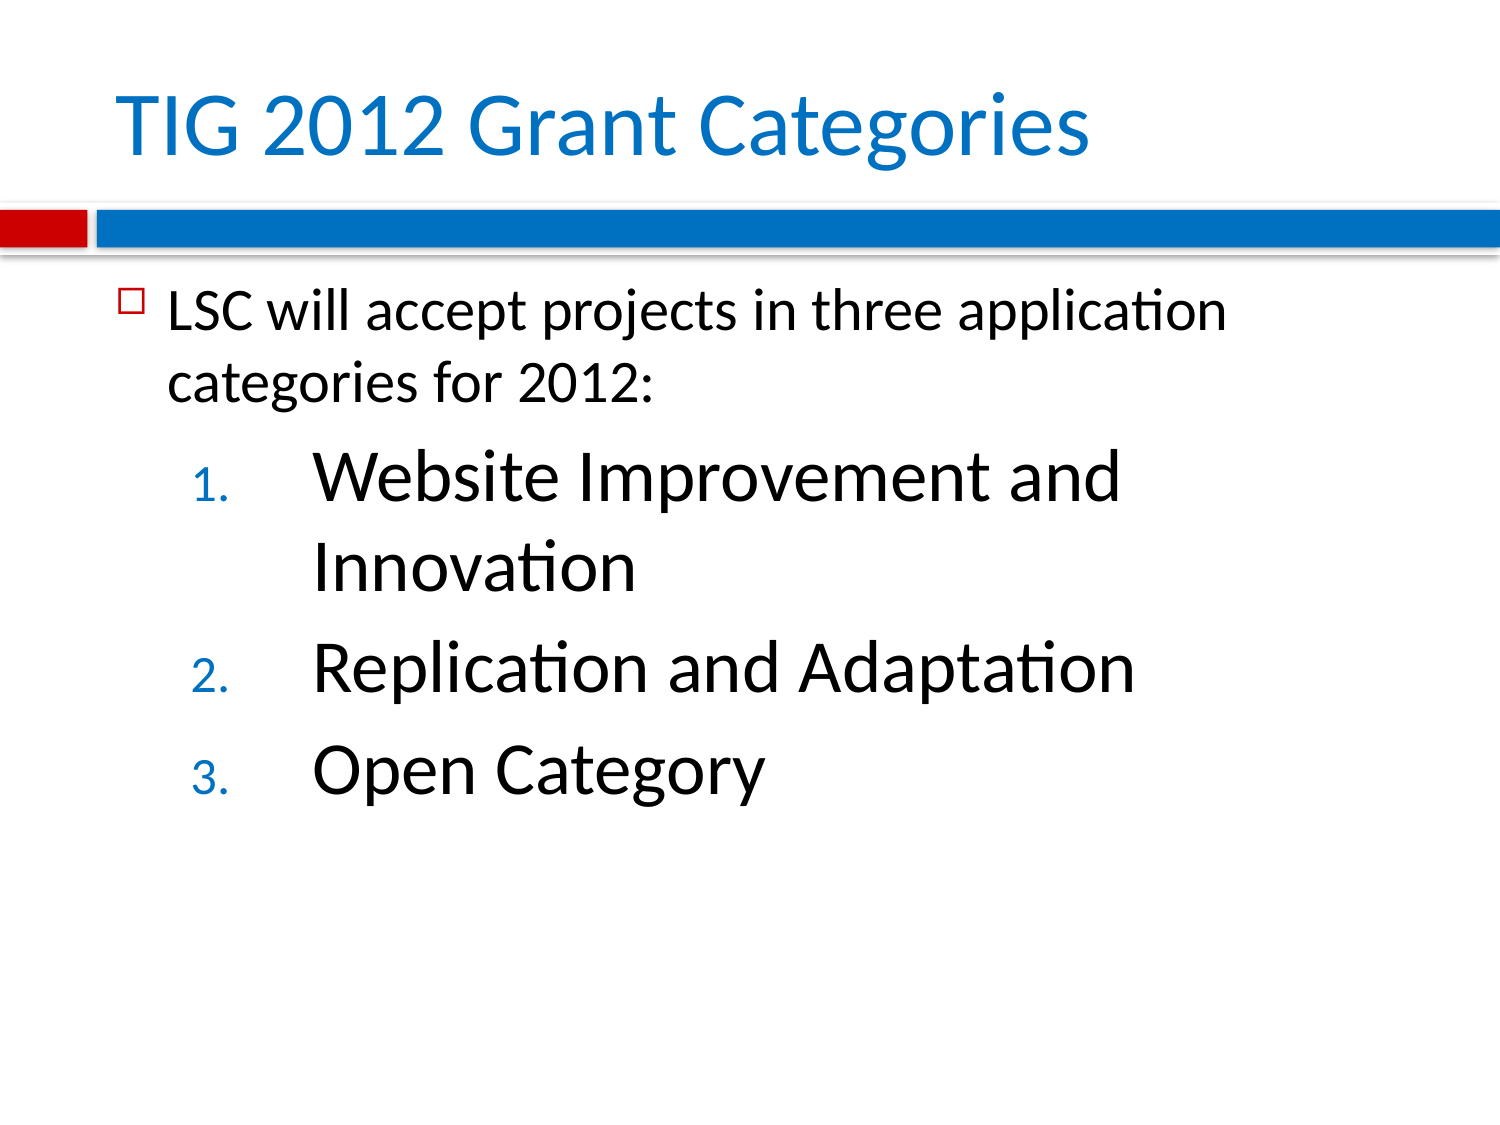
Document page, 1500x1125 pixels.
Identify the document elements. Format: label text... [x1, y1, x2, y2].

list LSC will accept projects in three application categories for 2012: Website Improvement and Innovation Replication and Adaptation Open Category [100, 262, 1438, 1005]
title TIG 2012 Grant Categories [100, 37, 1438, 200]
